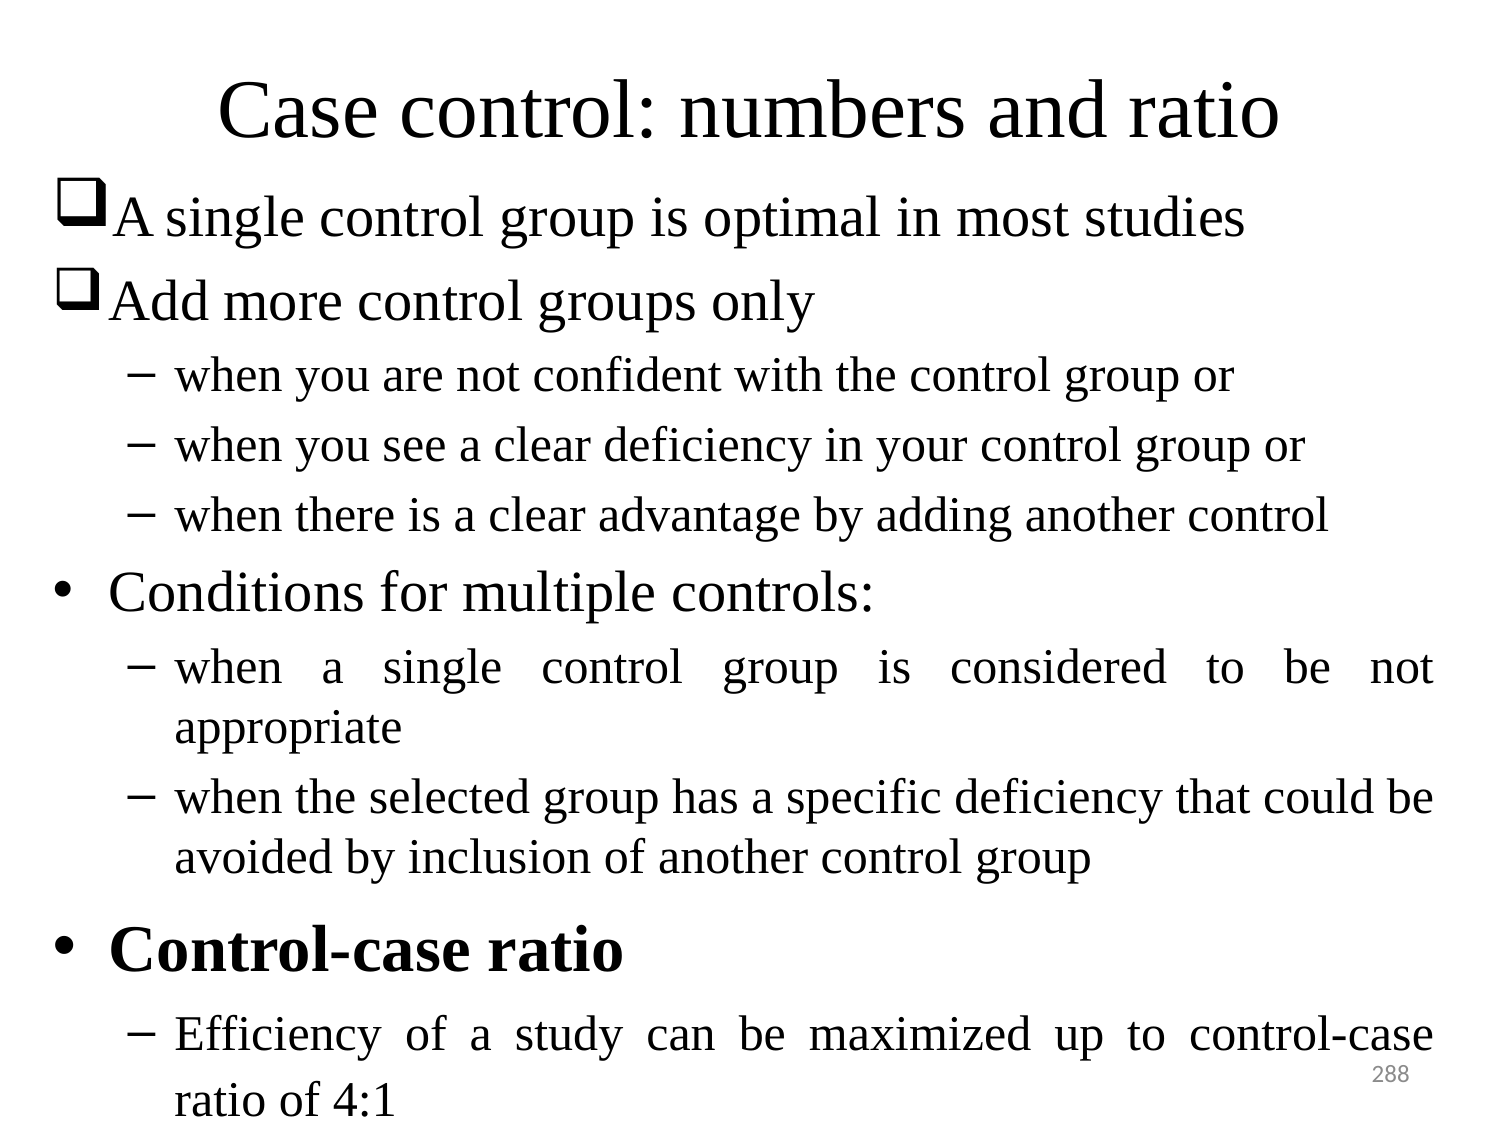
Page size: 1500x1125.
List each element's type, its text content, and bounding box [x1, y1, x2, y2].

slide_number 288 [1074, 1042, 1425, 1103]
title Case control: numbers and ratio [75, 46, 1425, 162]
list A single control group is optimal in most studies Add more control groups only when you are not confident with the control group or when you see a clear deficiency in your control group or when there is a clear advantage by adding another control Conditions for multiple controls: when a single control group is considered to be not appropriate when the selected group has a specific deficiency that could be avoided by inclusion of another control group Control-case ratio Efficiency of a study can be maximized up to control-case ratio of 4:1 [37, 162, 1450, 1100]
